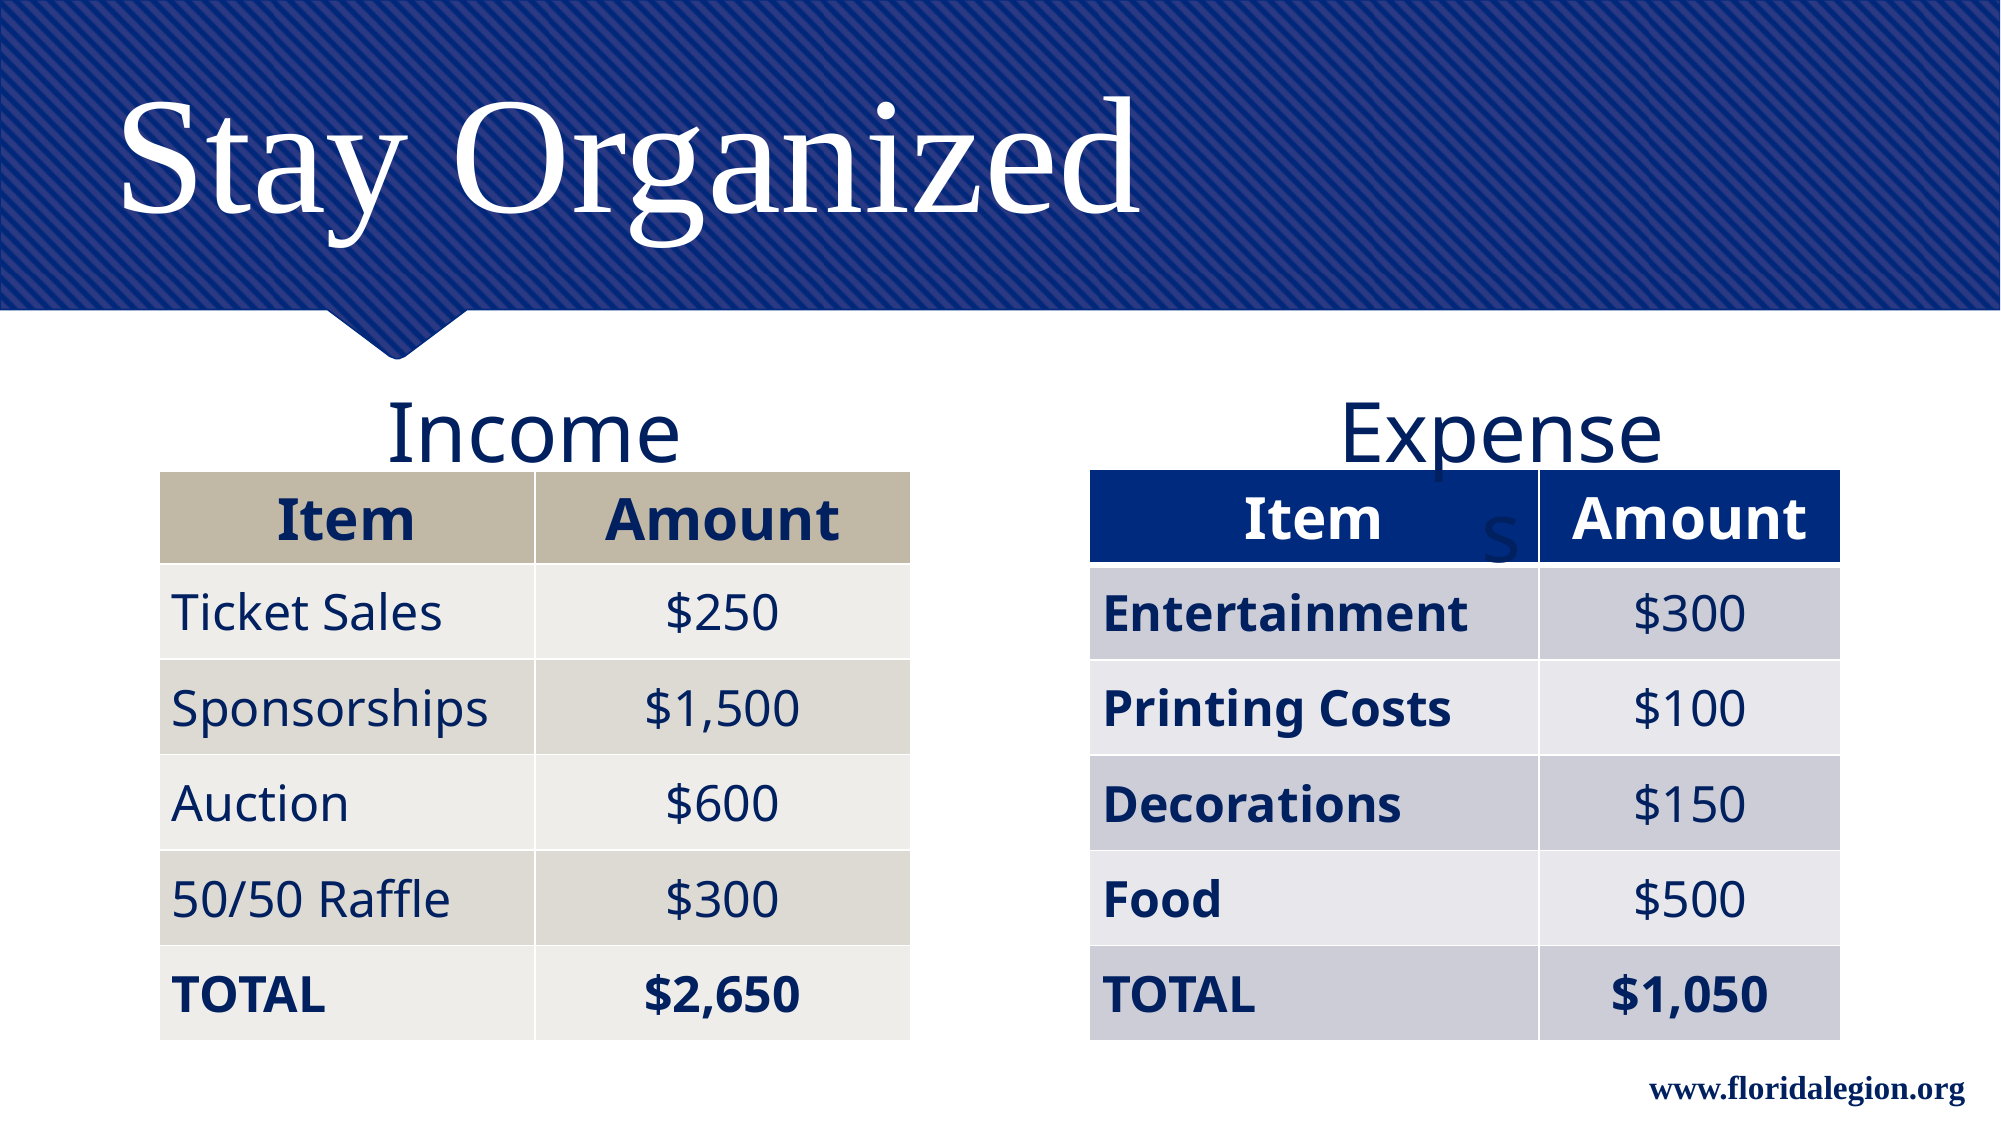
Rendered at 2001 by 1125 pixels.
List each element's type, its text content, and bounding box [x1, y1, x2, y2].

table_cell $100 [1540, 661, 1840, 754]
table_cell Printing Costs [1090, 661, 1538, 754]
table_cell Decorations [1090, 756, 1538, 850]
table_cell $500 [1540, 851, 1840, 945]
table_header Amount [1700, 470, 1840, 562]
table_cell $300 [536, 851, 910, 945]
title Stay Organized [98, 66, 1902, 226]
table_cell TOTAL [160, 946, 534, 1040]
table_cell TOTAL [1090, 946, 1538, 1040]
table_cell $300 [1540, 568, 1840, 659]
text_box Expenses [1303, 372, 1700, 587]
table_cell $1,500 [536, 660, 910, 754]
table_cell Ticket Sales [160, 565, 534, 658]
table_cell Sponsorships [160, 660, 534, 754]
text_box www.floridalegion.org [1581, 1053, 1981, 1119]
table_cell $250 [536, 565, 910, 658]
table_cell Entertainment [1090, 568, 1538, 659]
table_cell $2,650 [536, 946, 910, 1040]
table_cell $600 [536, 755, 910, 849]
text_box Income [337, 372, 733, 487]
table_cell $150 [1540, 756, 1840, 850]
table_cell Auction [160, 755, 534, 849]
table_cell Food [1090, 851, 1538, 945]
table_header Item [1090, 470, 1303, 562]
table_cell $1,050 [1540, 946, 1840, 1040]
table_header Item [160, 472, 534, 563]
table_cell 50/50 Raffle [160, 851, 534, 945]
table_header Amount [536, 472, 910, 563]
